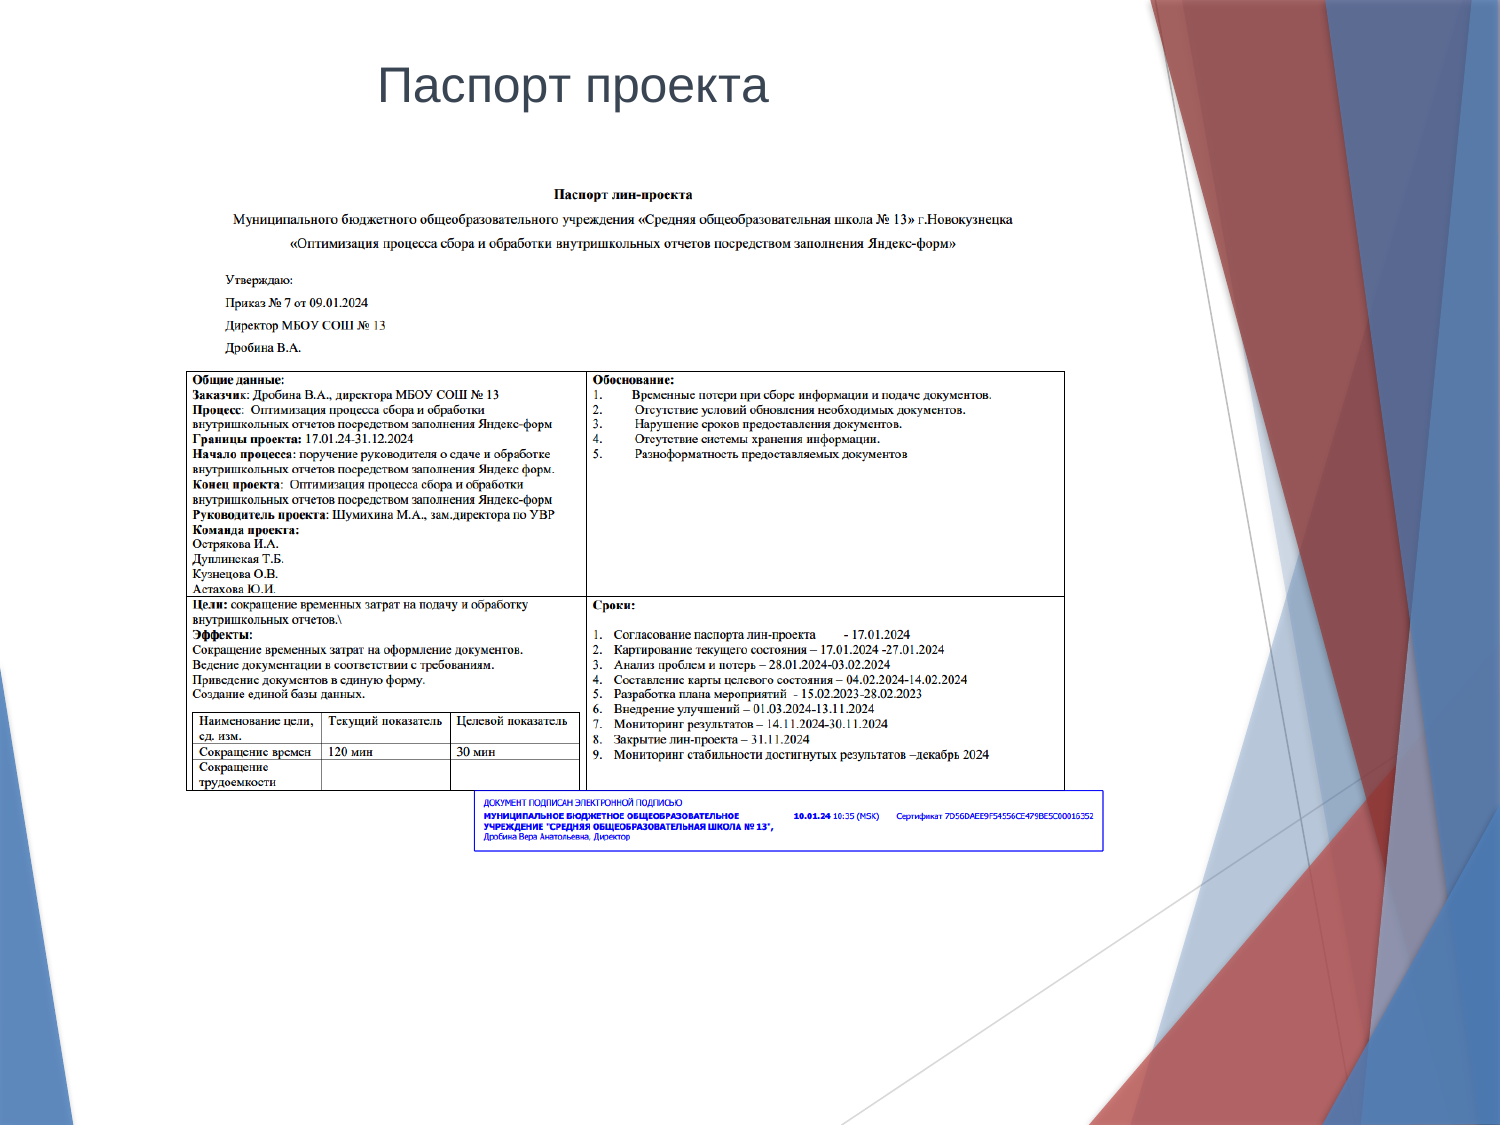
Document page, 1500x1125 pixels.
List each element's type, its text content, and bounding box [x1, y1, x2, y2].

title Паспорт проекта [375, 50, 895, 161]
picture [124, 161, 1117, 863]
